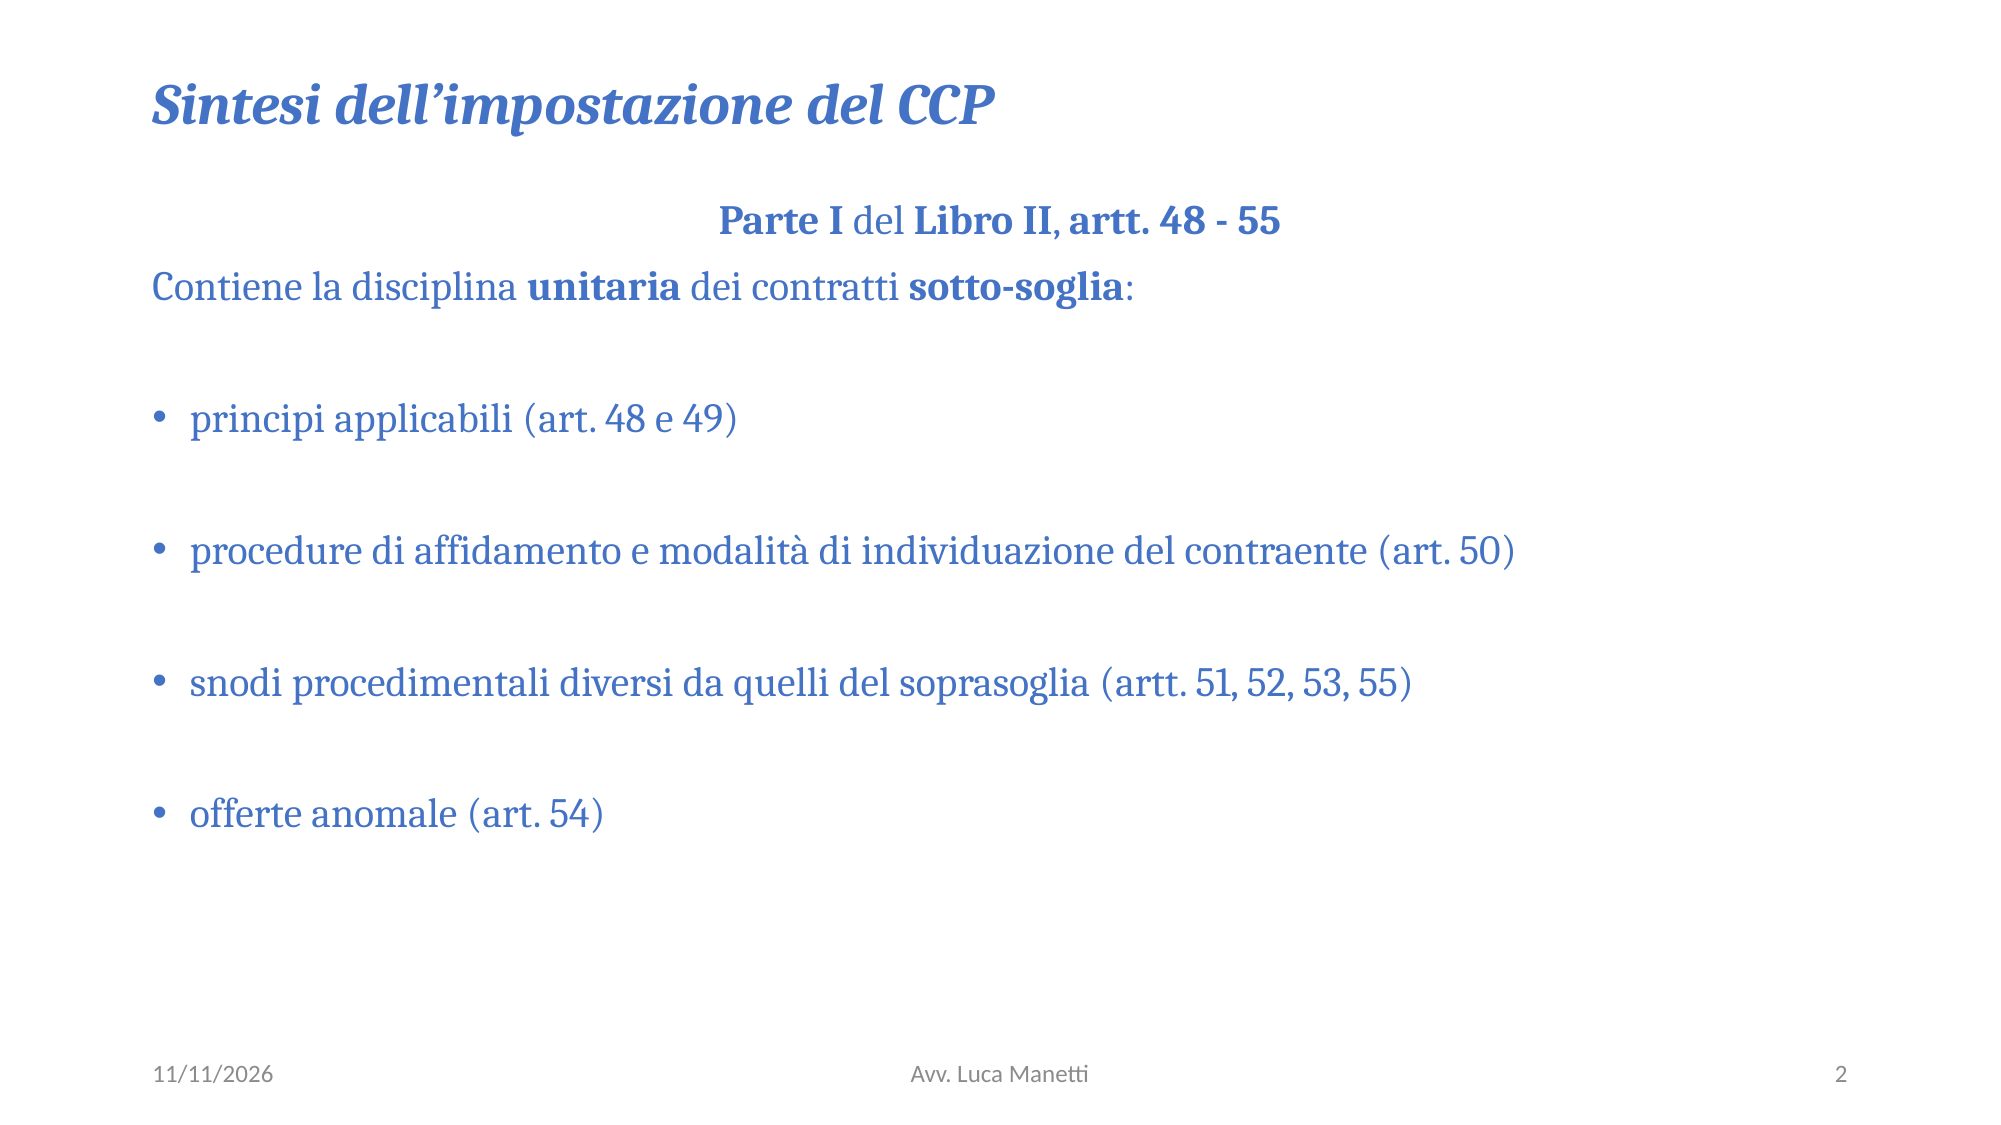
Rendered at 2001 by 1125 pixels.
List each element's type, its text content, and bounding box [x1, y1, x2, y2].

list Parte I del Libro II, artt. 48 - 55 Contiene la disciplina unitaria dei contratti sotto-soglia: principi applicabili (art. 48 e 49) procedure di affidamento e modalità di individuazione del contraente (art. 50) snodi procedimentali diversi da quelli del soprasoglia (artt. 51, 52, 53, 55) offerte anomale (art. 54) [137, 191, 1863, 1014]
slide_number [137, 1042, 588, 1103]
slide_number 2 [1412, 1042, 1863, 1103]
title Sintesi dell’impostazione del CCP [137, 59, 1446, 152]
footer Avv. Luca Manetti [662, 1042, 1338, 1103]
